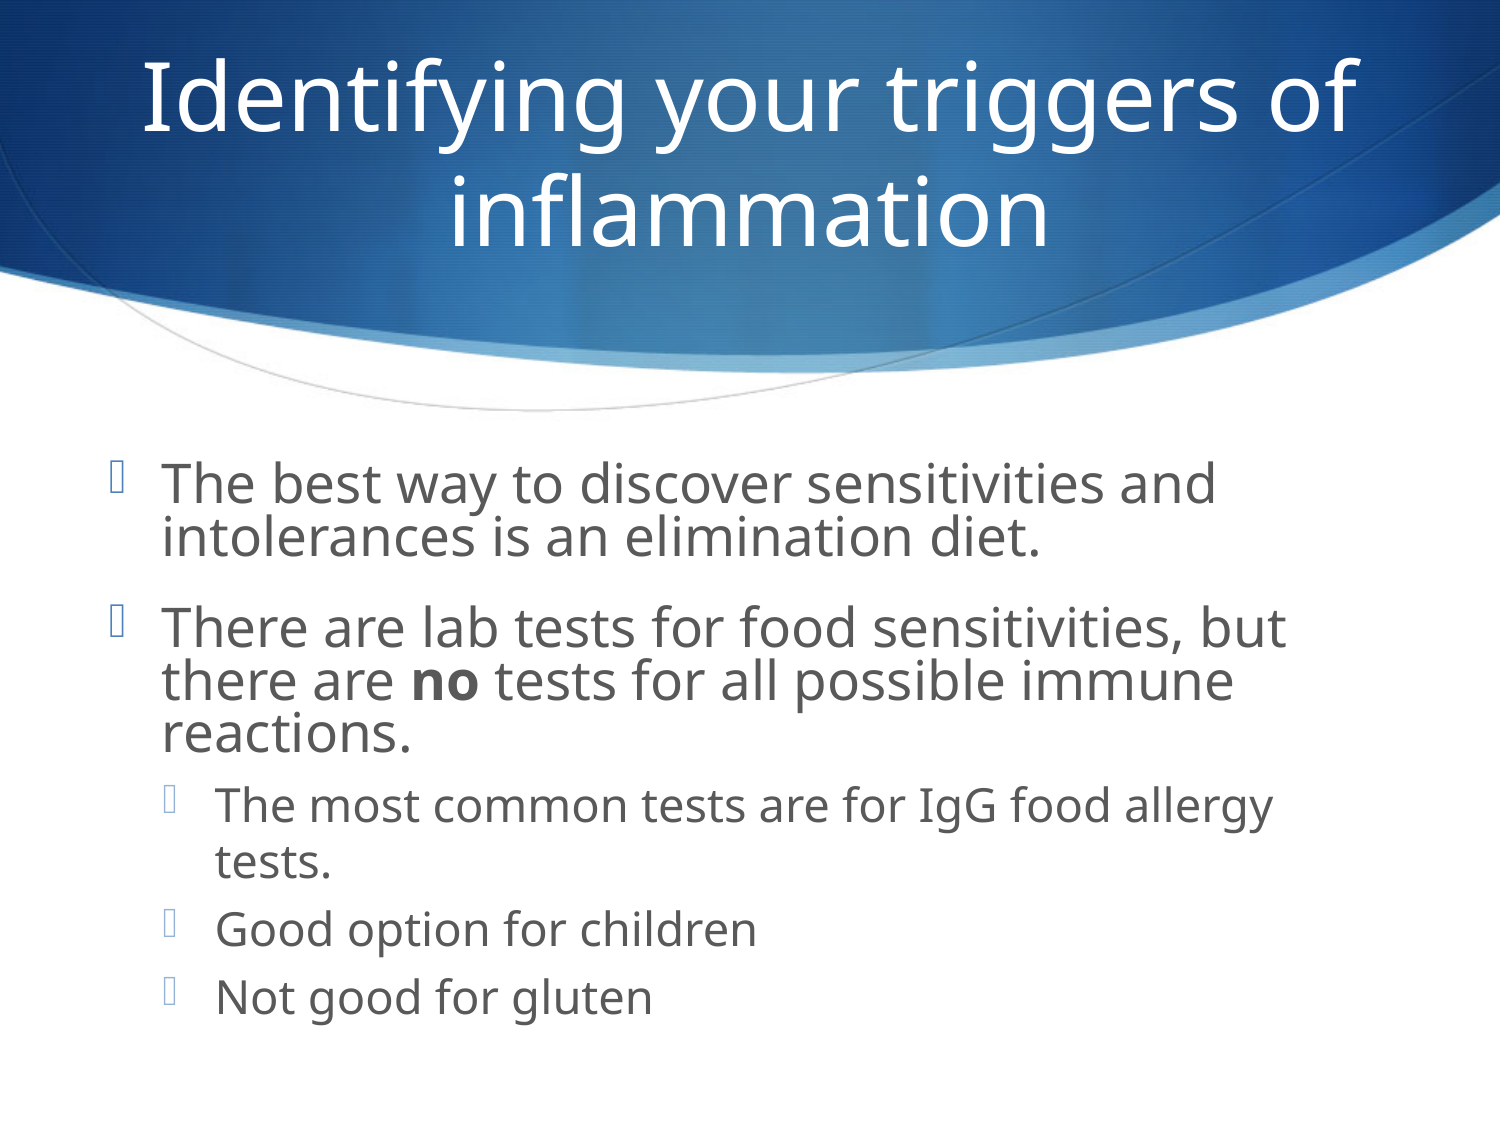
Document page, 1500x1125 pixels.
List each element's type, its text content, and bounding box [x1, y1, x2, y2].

picture [0, 0, 1500, 1125]
list The best way to discover sensitivities and intolerances is an elimination diet. There are lab tests for food sensitivities, but there are no tests for all possible immune reactions. The most common tests are for IgG food allergy tests. Good option for children Not good for gluten [93, 454, 1379, 1034]
title Identifying your triggers of inflammation [75, 56, 1425, 245]
